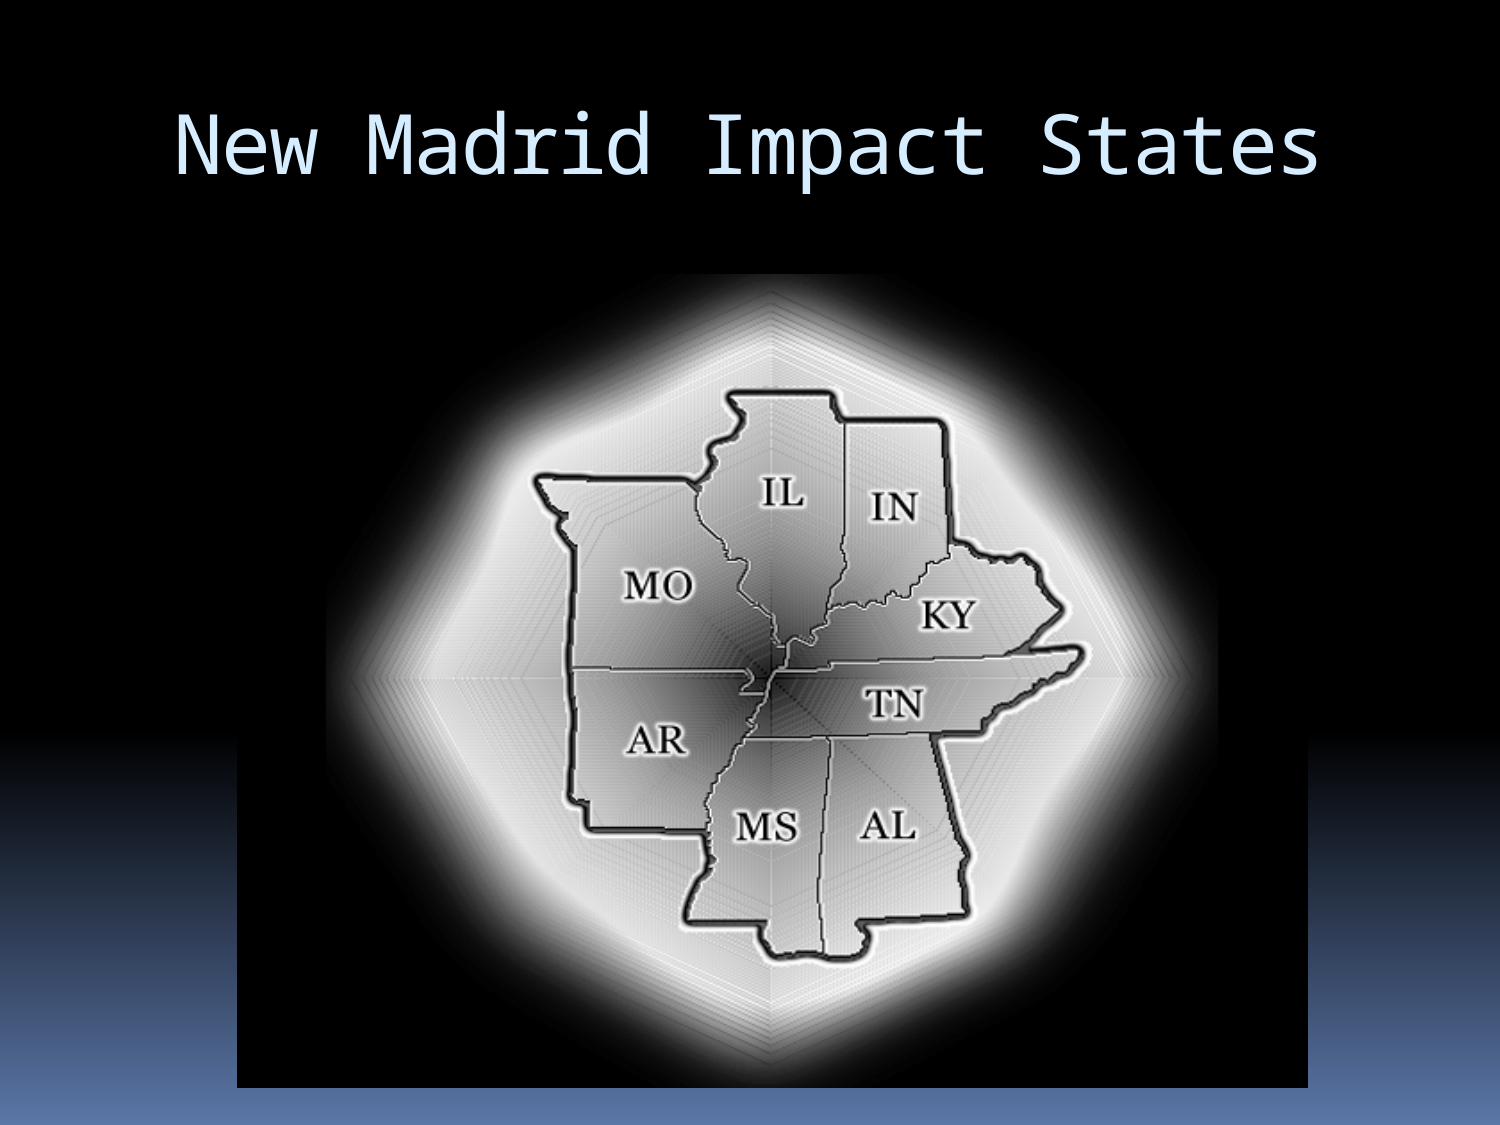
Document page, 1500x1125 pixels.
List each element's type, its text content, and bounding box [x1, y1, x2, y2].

title New Madrid Impact States [75, 83, 1425, 234]
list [236, 274, 1309, 1088]
